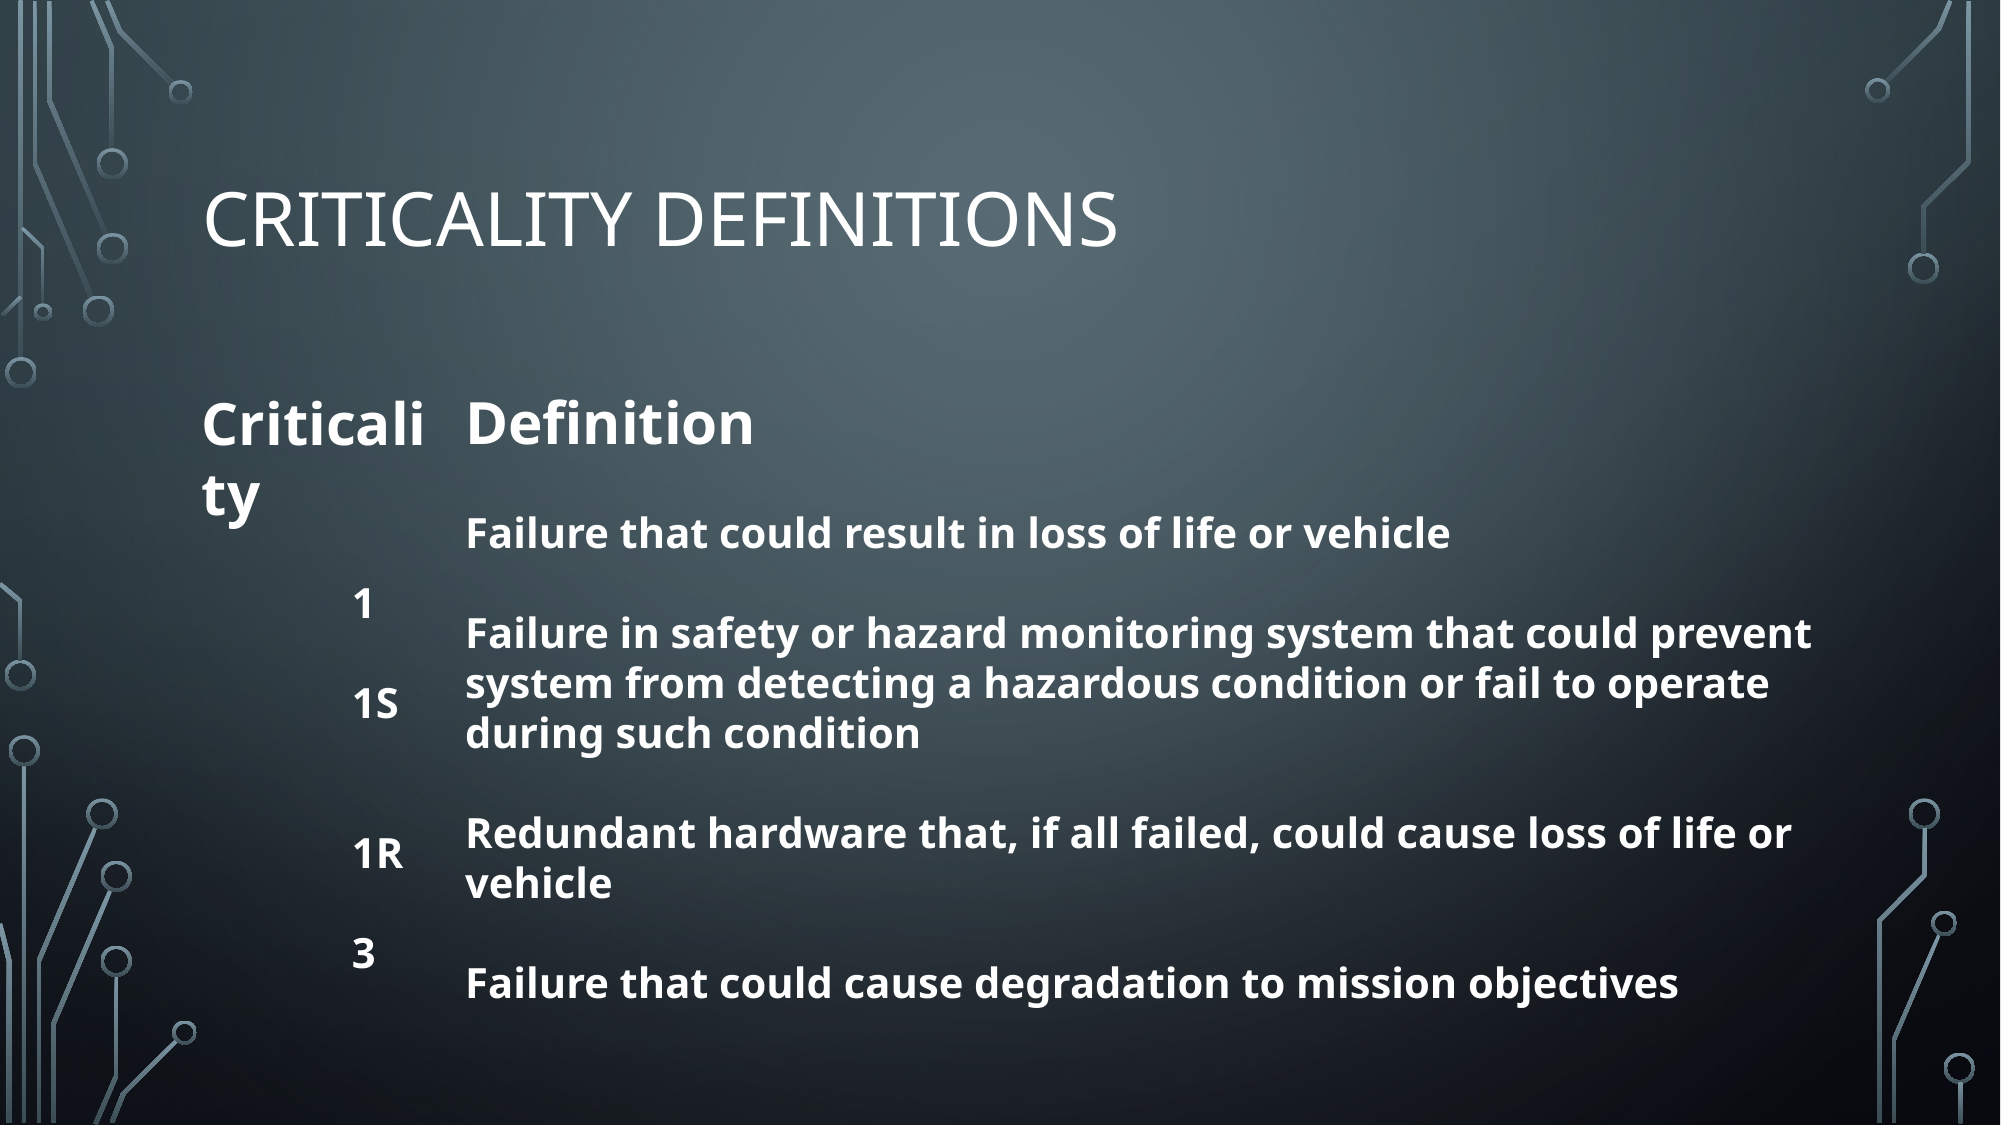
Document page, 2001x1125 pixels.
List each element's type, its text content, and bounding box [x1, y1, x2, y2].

text_box Criticality 1 1S 1R 3 [187, 379, 450, 985]
text_box Definition Failure that could result in loss of life or vehicle Failure in safety or hazard monitoring system that could prevent system from detecting a hazardous condition or fail to operate during such condition Redundant hardware that, if all failed, could cause loss of life or vehicle Failure that could cause degradation to mission objectives [450, 379, 1900, 1015]
title Criticality Definitions [187, 101, 1813, 344]
